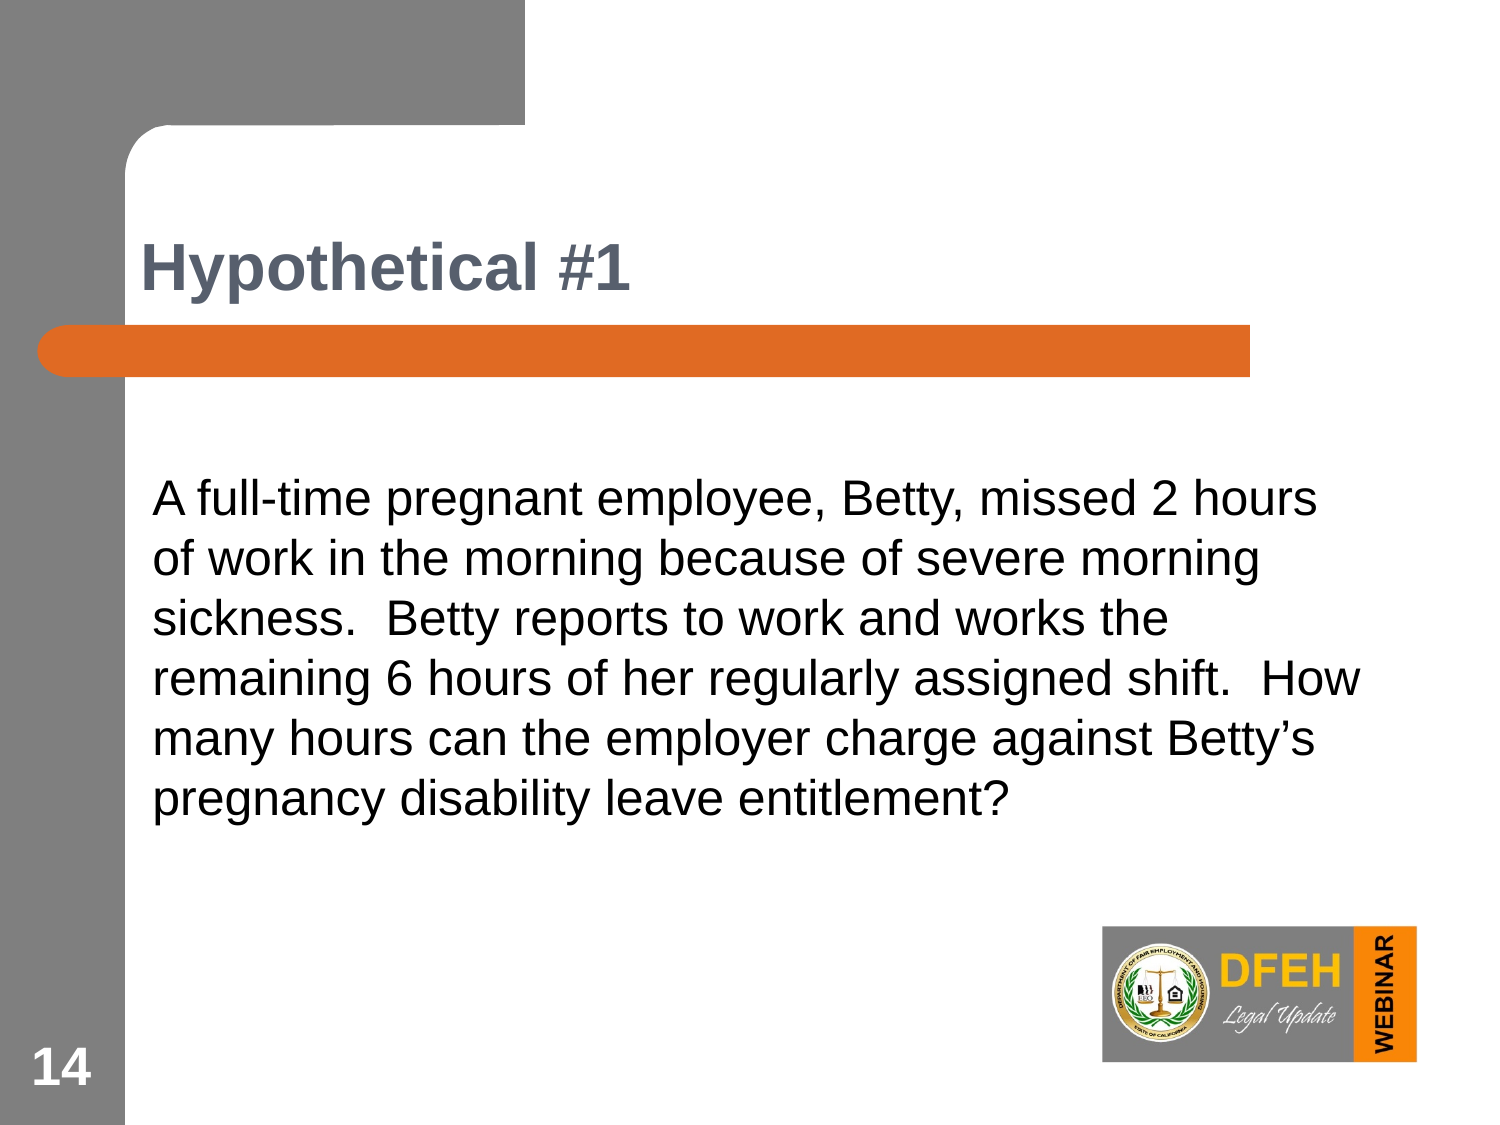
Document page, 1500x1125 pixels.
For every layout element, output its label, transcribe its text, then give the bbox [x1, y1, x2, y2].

picture [1099, 924, 1418, 1063]
list A full-time pregnant employee, Betty, missed 2 hours of work in the morning because of severe morning sickness. Betty reports to work and works the remaining 6 hours of her regularly assigned shift. How many hours can the employer charge against Betty’s pregnancy disability leave entitlement? [137, 387, 1388, 999]
slide_number 14 [13, 1023, 111, 1105]
title Hypothetical #1 [125, 125, 1425, 313]
